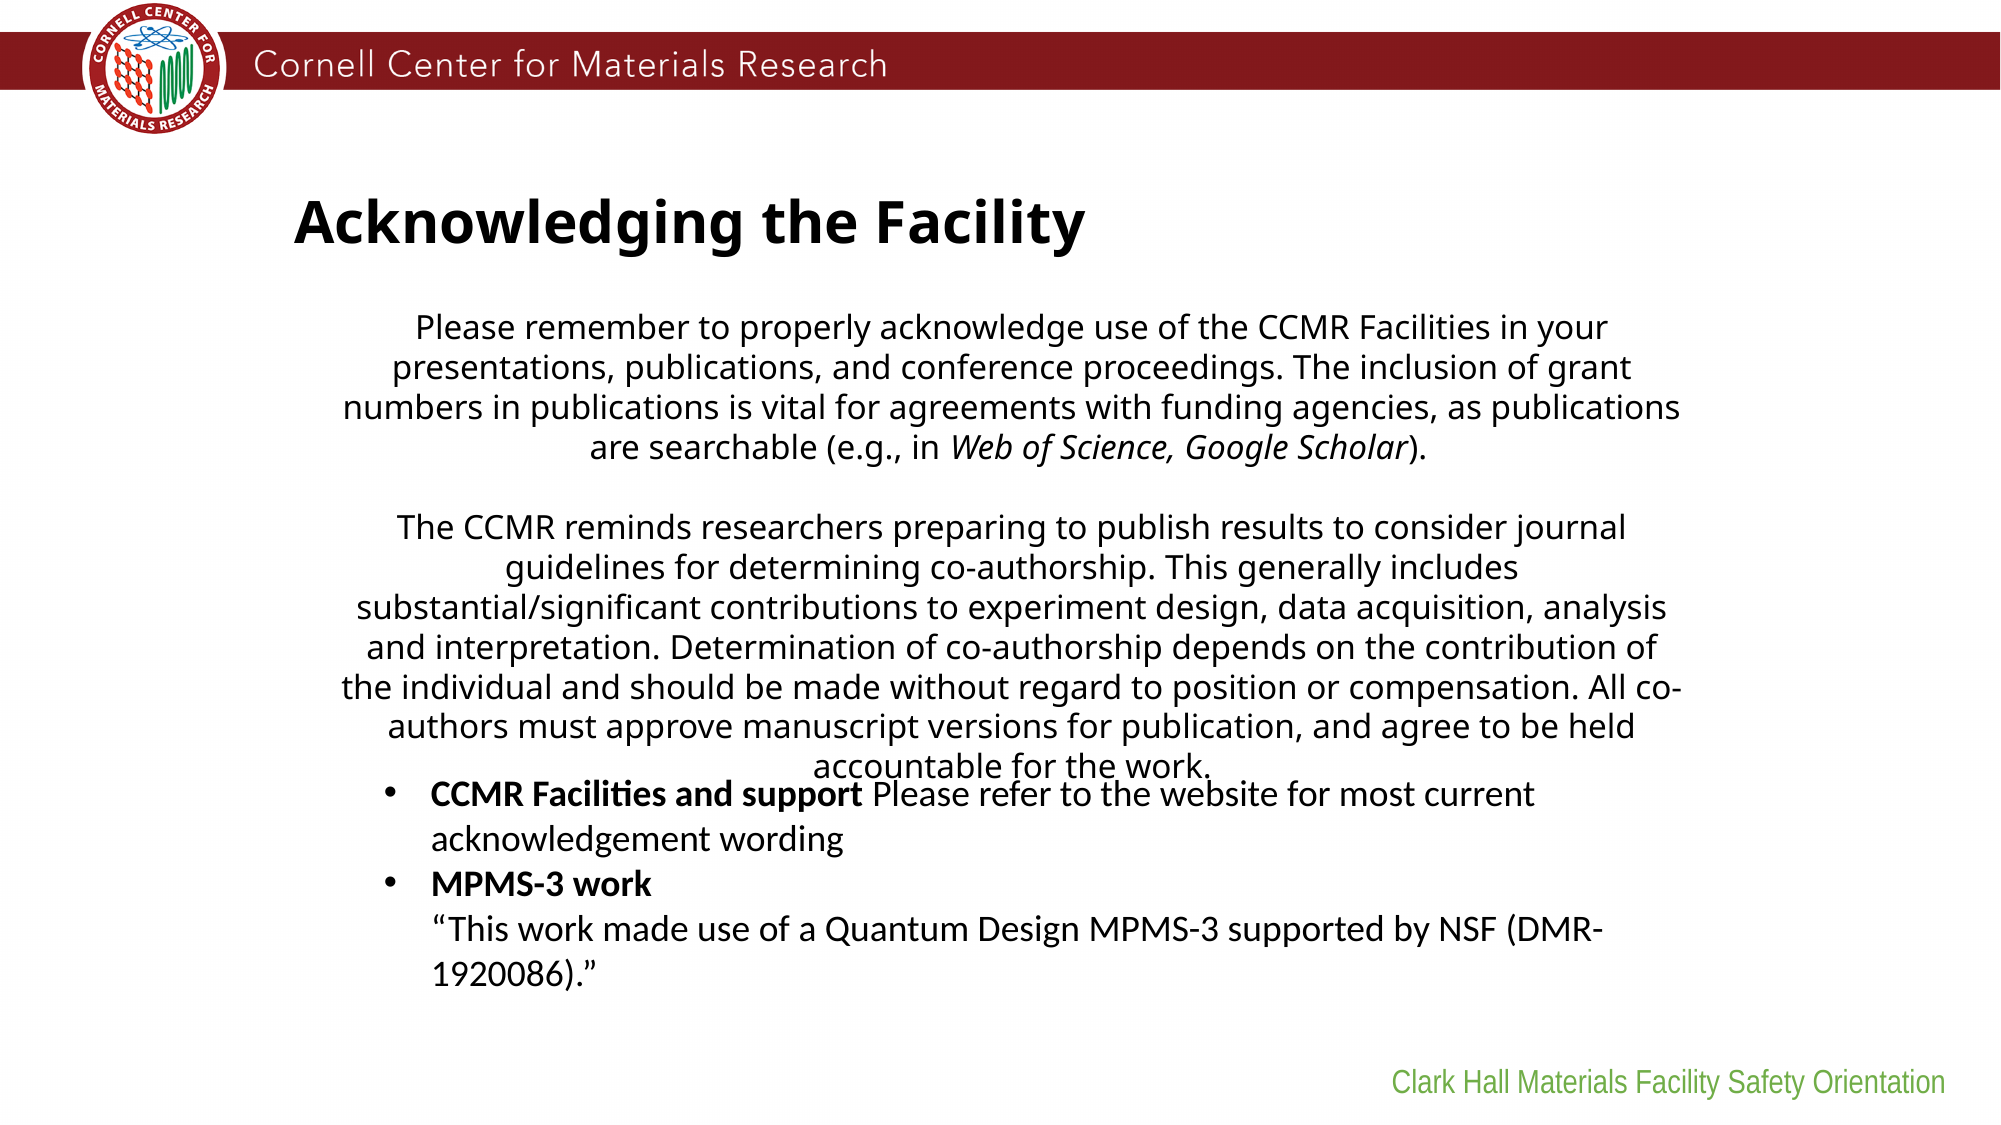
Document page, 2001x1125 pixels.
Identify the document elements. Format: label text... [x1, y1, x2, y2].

picture [0, 0, 2001, 1125]
text_box Acknowledging the Facility [279, 185, 1747, 264]
text_box Please remember to properly acknowledge use of the CCMR Facilities in your presentations, publications, and conference proceedings. The inclusion of grant numbers in publications is vital for agreements with funding agencies, as publications are searchable (e.g., in Web of Science, Google Scholar). The CCMR reminds researchers preparing to publish results to consider journal guidelines for determining co-authorship. This generally includes substantial/significant contributions to experiment design, data acquisition, analysis and interpretation. Determination of co-authorship depends on the contribution of the individual and should be made without regard to position or compensation. All co-authors must approve manuscript versions for publication, and agree to be held accountable for the work. [325, 299, 1701, 793]
text_box Clark Hall Materials Facility Safety Orientation [649, 1062, 1962, 1125]
text_box CCMR Facilities and support Please refer to the website for most current acknowledgement wording MPMS-3 work “This work made use of a Quantum Design MPMS-3 supported by NSF (DMR-1920086).” [294, 761, 1732, 1047]
